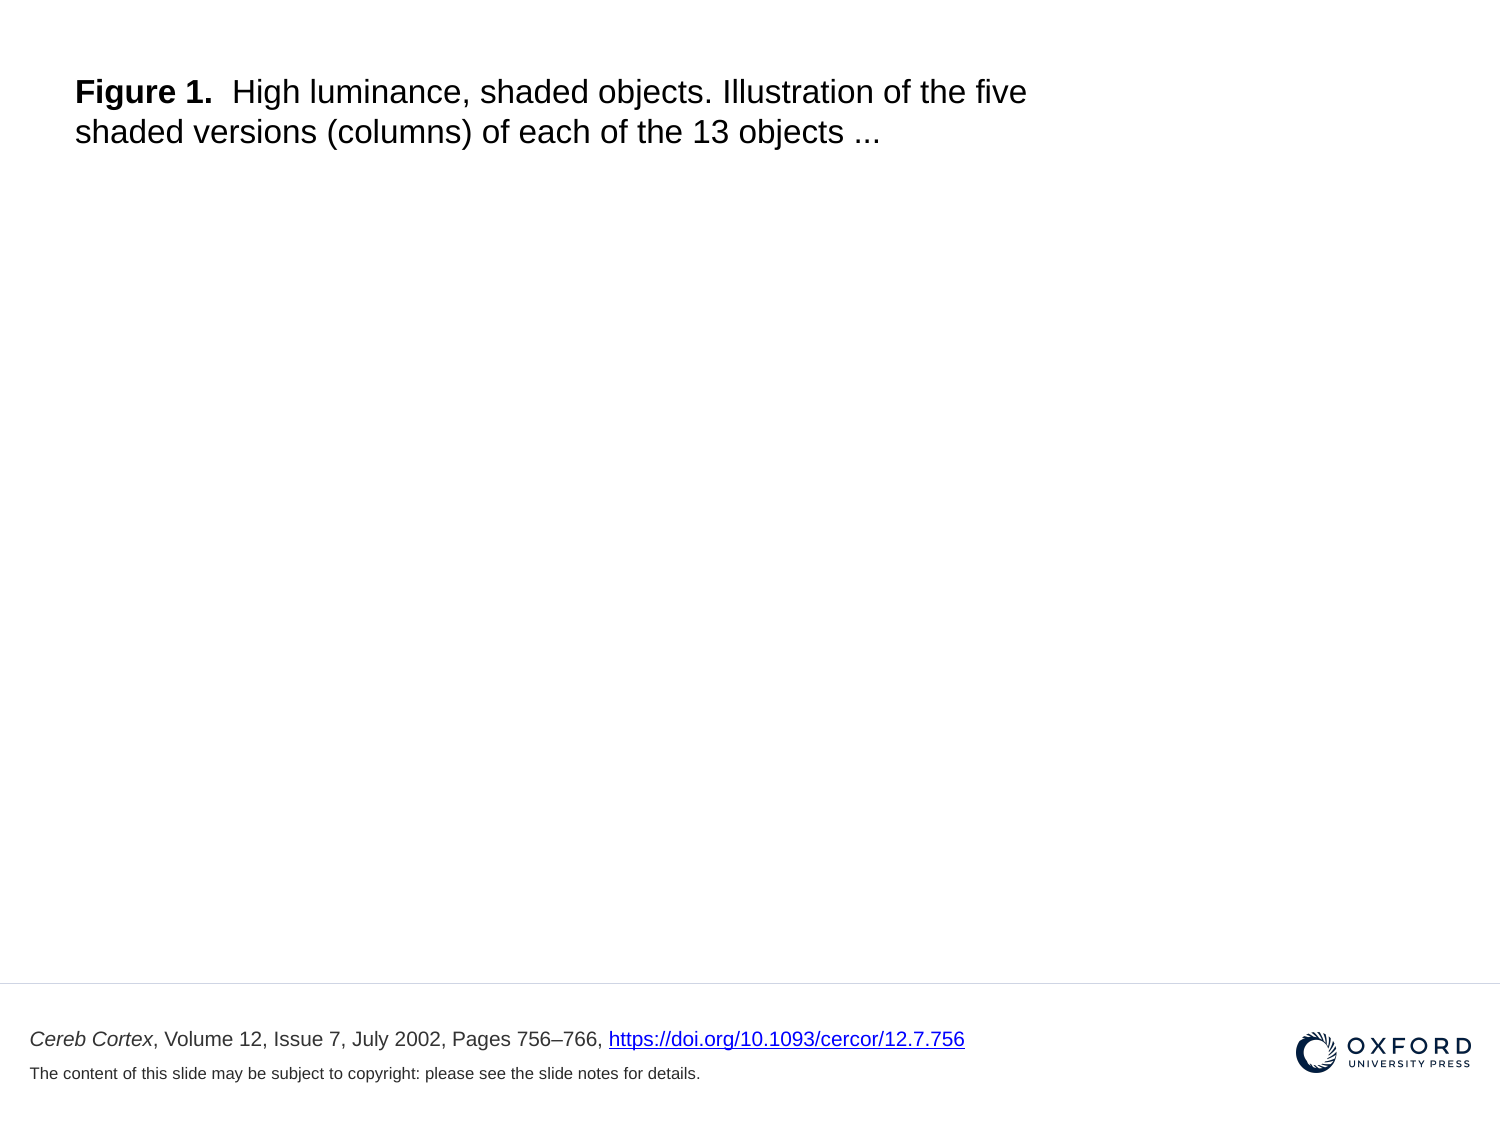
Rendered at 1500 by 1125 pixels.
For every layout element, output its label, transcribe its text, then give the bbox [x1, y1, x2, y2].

title Figure 1. High luminance, shaded objects. Illustration of the five shaded versions (columns) of each of the 13 objects ... [75, 69, 1078, 171]
picture [1296, 1032, 1471, 1073]
footer Cereb Cortex, Volume 12, Issue 7, July 2002, Pages 756–766, https://doi.org/10.1093/cercor/12.7.756 The content of this slide may be subject to copyright: please see the slide notes for details. [0, 983, 1260, 1125]
